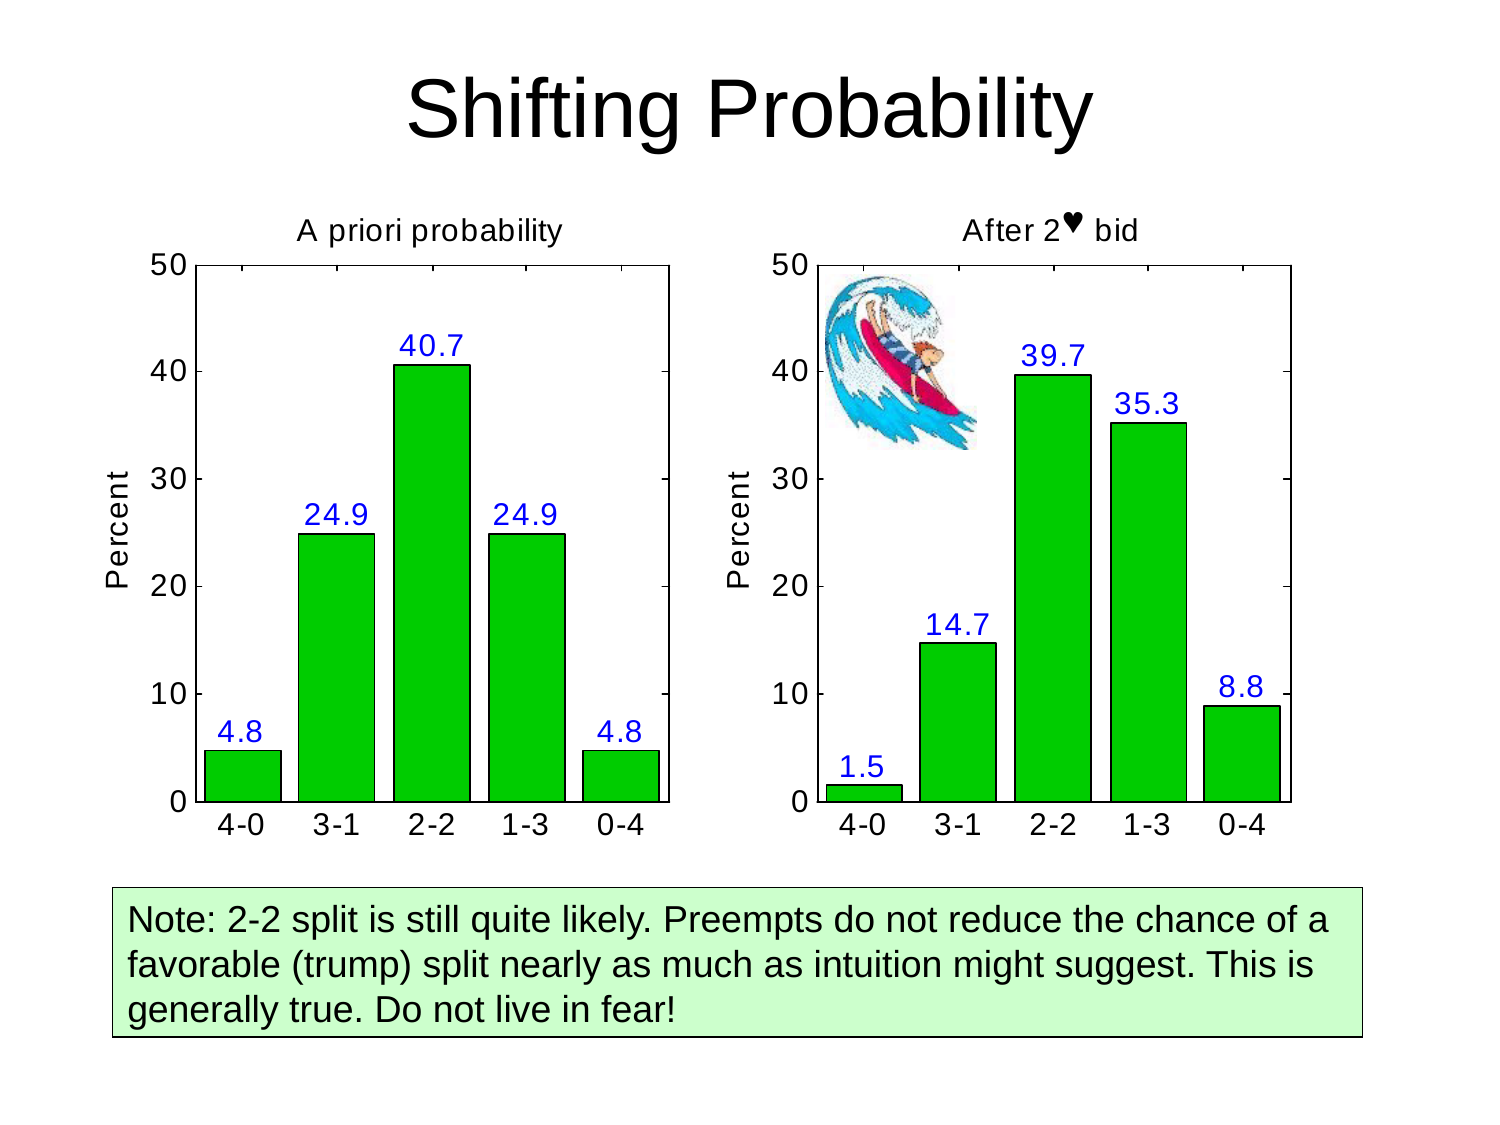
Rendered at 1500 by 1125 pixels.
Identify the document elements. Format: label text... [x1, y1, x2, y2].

picture [12, 212, 1426, 875]
title Shifting Probability [74, 44, 1426, 163]
text_box Note: 2-2 split is still quite likely. Preempts do not reduce the chance of a favorable (trump) split nearly as much as intuition might suggest. This is generally true. Do not live in fear! [112, 887, 1363, 1038]
